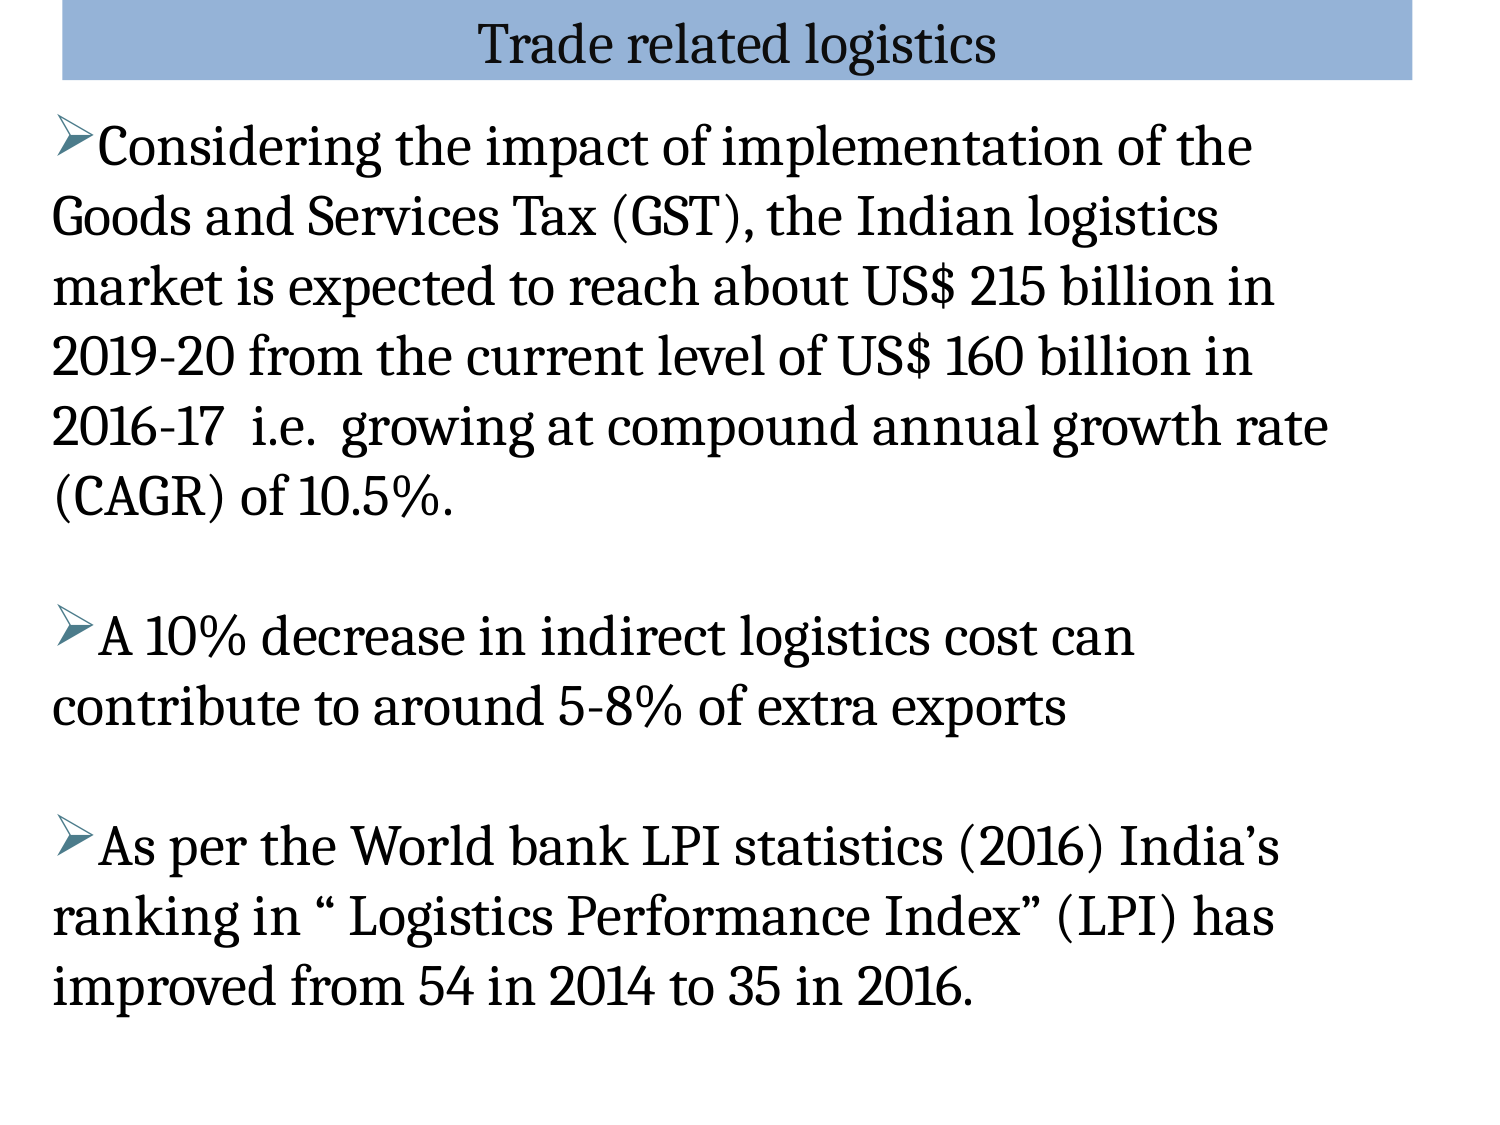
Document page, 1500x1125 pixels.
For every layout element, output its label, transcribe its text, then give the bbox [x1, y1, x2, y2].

title Trade related logistics [62, 0, 1413, 81]
text_box Considering the impact of implementation of the Goods and Services Tax (GST), the Indian logistics market is expected to reach about US$ 215 billion in 2019-20 from the current level of US$ 160 billion in 2016-17 i.e. growing at compound annual growth rate (CAGR) of 10.5%. A 10% decrease in indirect logistics cost can contribute to around 5-8% of extra exports As per the World bank LPI statistics (2016) India’s ranking in “ Logistics Performance Index” (LPI) has improved from 54 in 2014 to 35 in 2016. [37, 99, 1400, 1095]
